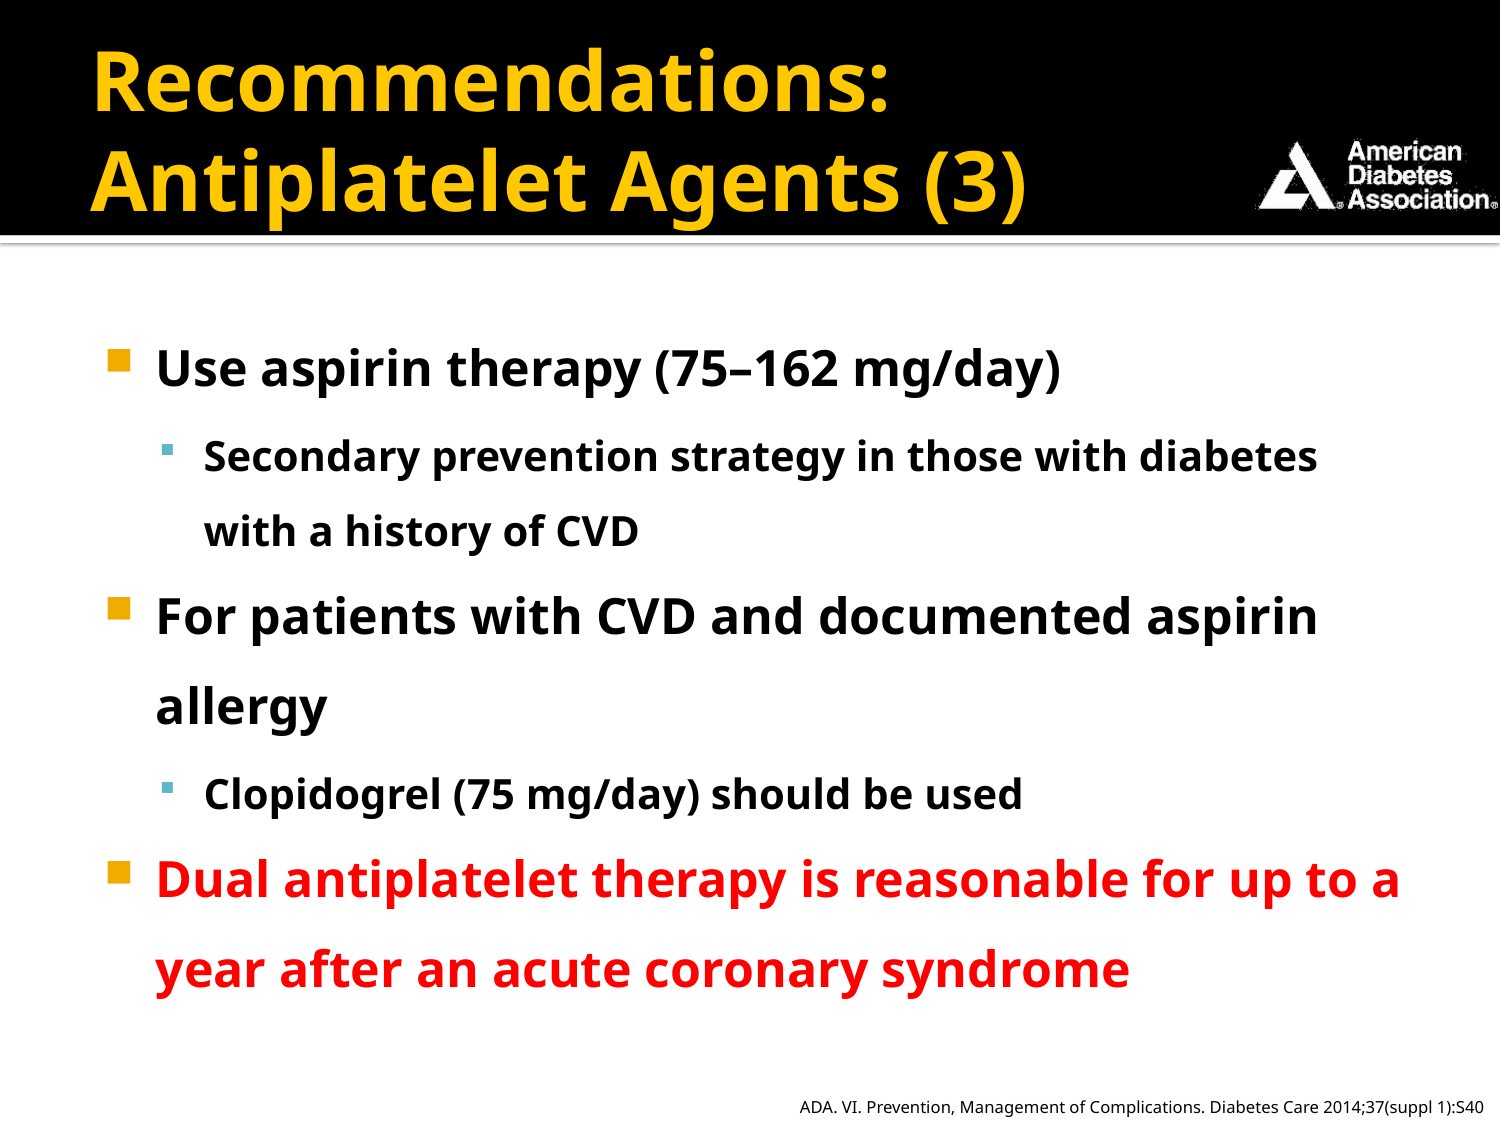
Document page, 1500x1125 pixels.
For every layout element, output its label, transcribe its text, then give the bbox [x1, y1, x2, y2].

list Use aspirin therapy (75–162 mg/day) Secondary prevention strategy in those with diabetes with a history of CVD For patients with CVD and documented aspirin allergy Clopidogrel (75 mg/day) should be used Dual antiplatelet therapy is reasonable for up to a year after an acute coronary syndrome [75, 291, 1425, 1050]
picture [1255, 137, 1500, 213]
text_box ADA. VI. Prevention, Management of Complications. Diabetes Care 2014;37(suppl 1):S40 [0, 1089, 1500, 1125]
title Recommendations: Antiplatelet Agents (3) [75, 25, 1425, 231]
